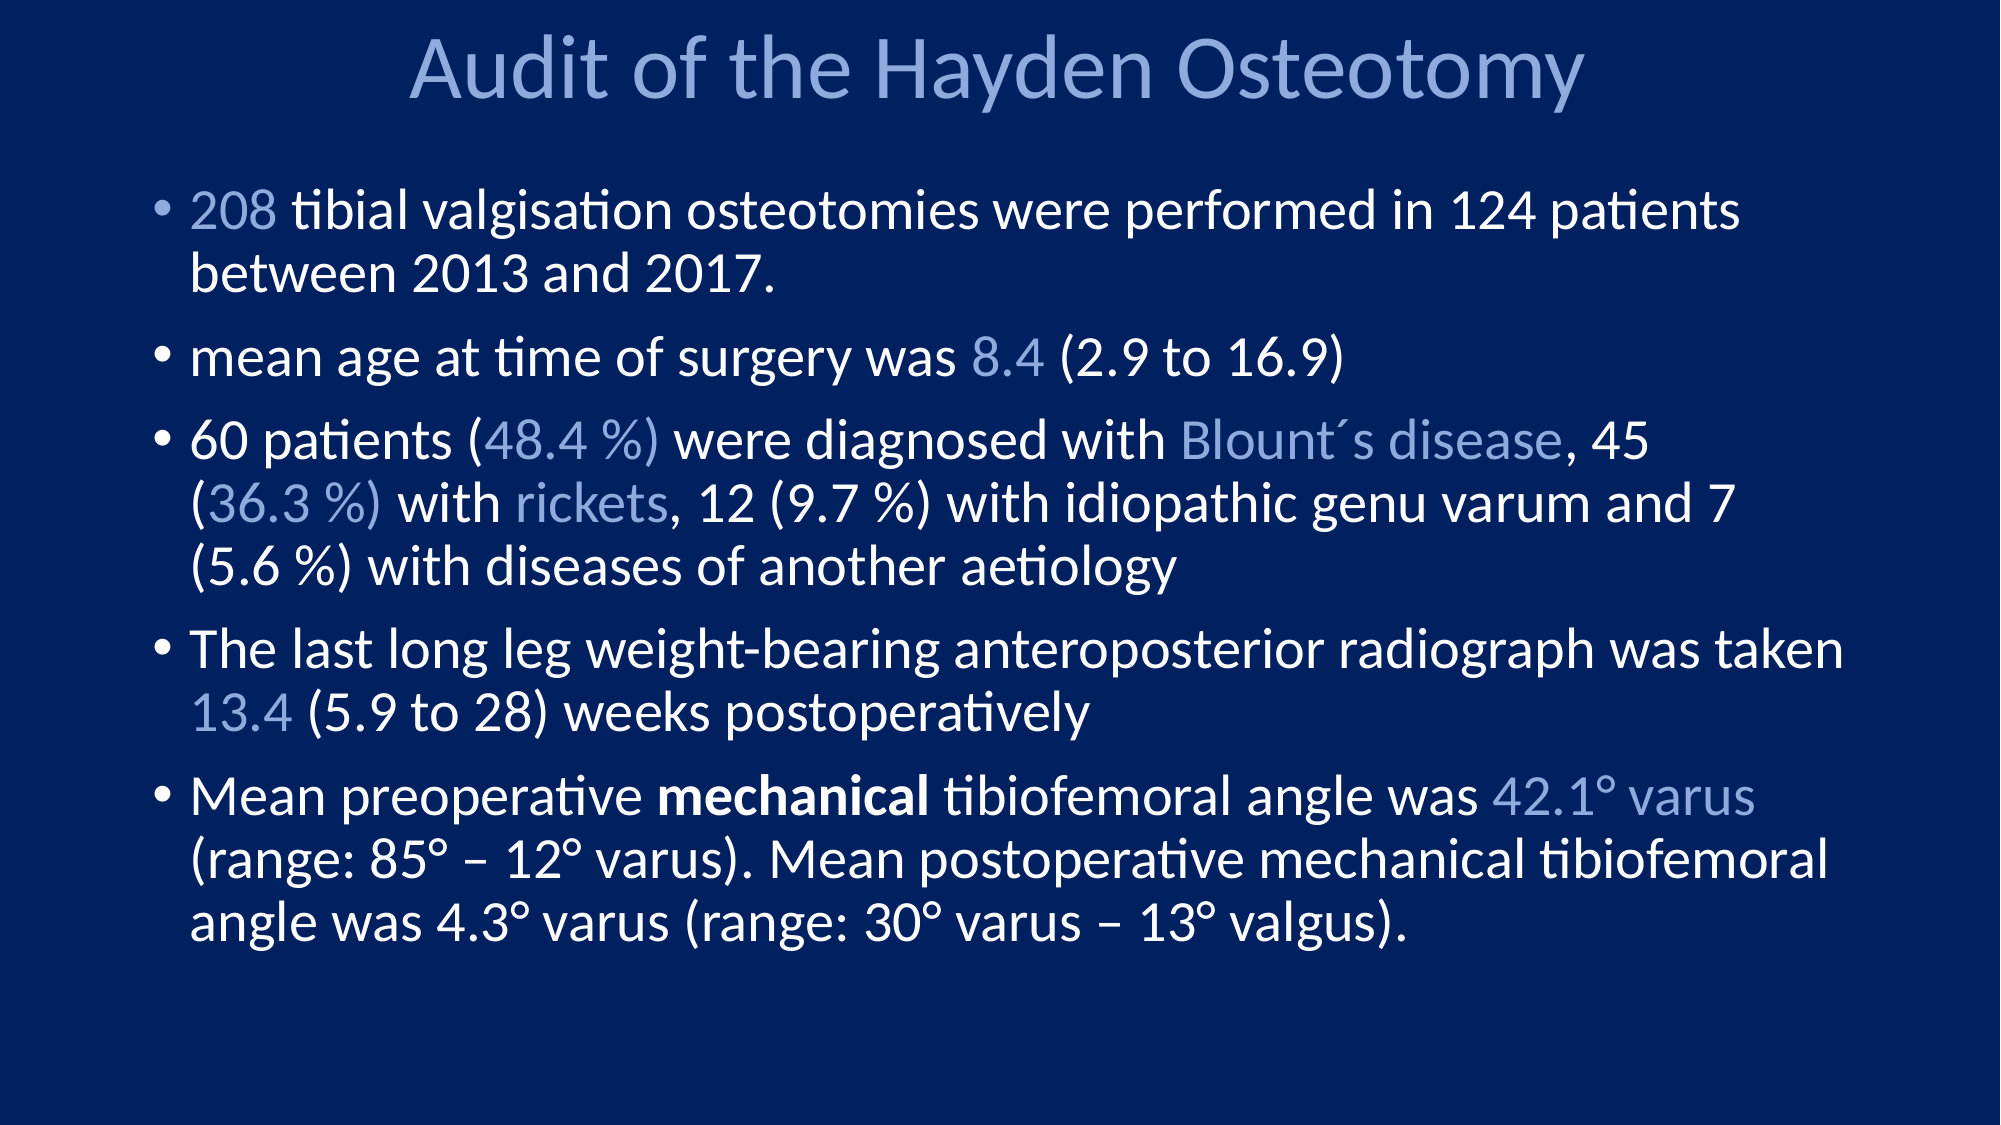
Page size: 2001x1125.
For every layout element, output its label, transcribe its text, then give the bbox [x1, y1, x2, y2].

list 208 tibial valgisation osteotomies were performed in 124 patients between 2013 and 2017. mean age at time of surgery was 8.4 (2.9 to 16.9) 60 patients (48.4 %) were diagnosed with Blount´s disease, 45 (36.3 %) with rickets, 12 (9.7 %) with idiopathic genu varum and 7 (5.6 %) with diseases of another aetiology The last long leg weight-bearing anteroposterior radiograph was taken 13.4 (5.9 to 28) weeks postoperatively Mean preoperative mechanical tibiofemoral angle was 42.1° varus (range: 85° – 12° varus). Mean postoperative mechanical tibiofemoral angle was 4.3° varus (range: 30° varus – 13° valgus). [137, 171, 1863, 1035]
text_box Audit of the Hayden Osteotomy [349, 0, 1648, 125]
